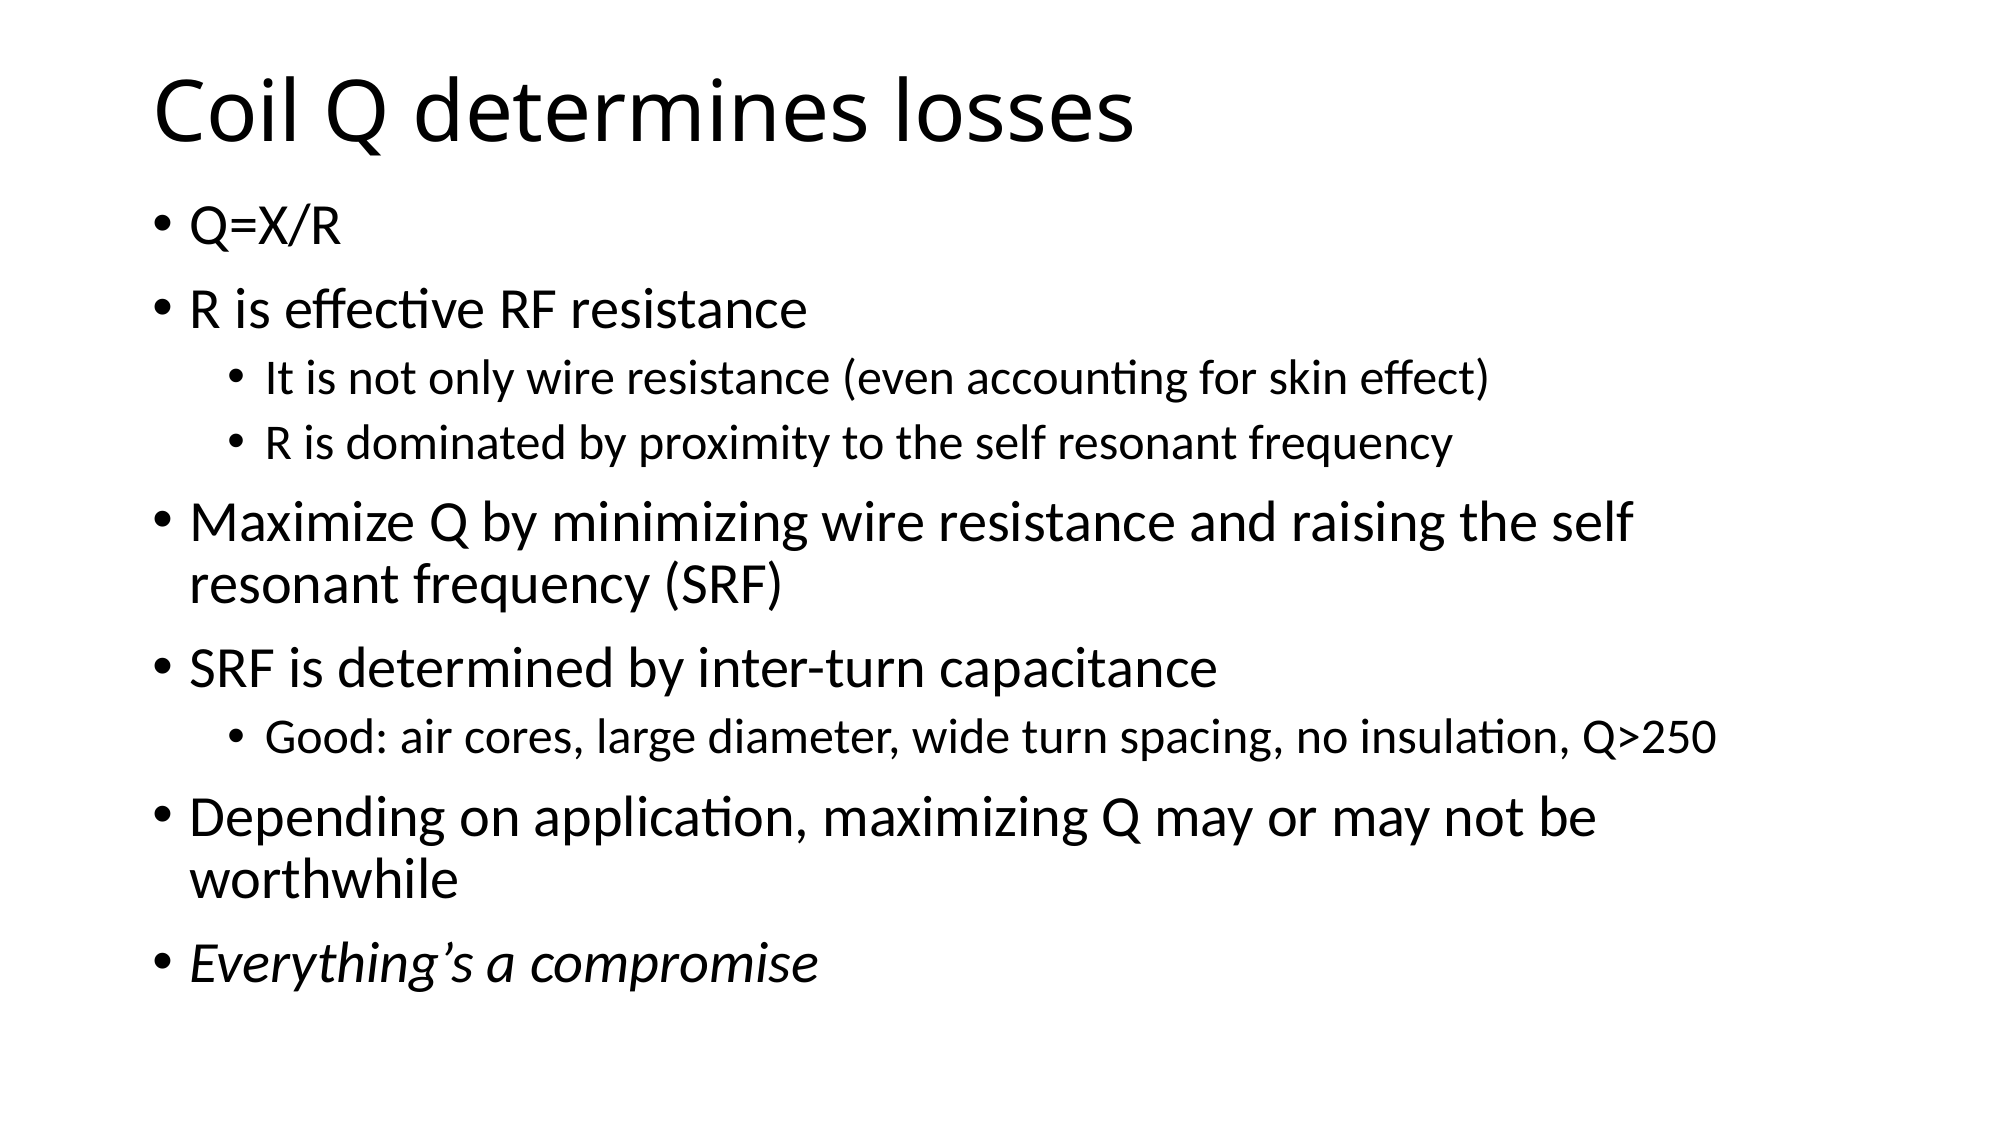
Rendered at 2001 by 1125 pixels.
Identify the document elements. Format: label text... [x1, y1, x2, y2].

title Coil Q determines losses [137, 59, 1863, 168]
list Q=X/R R is effective RF resistance It is not only wire resistance (even accounting for skin effect) R is dominated by proximity to the self resonant frequency Maximize Q by minimizing wire resistance and raising the self resonant frequency (SRF) SRF is determined by inter-turn capacitance Good: air cores, large diameter, wide turn spacing, no insulation, Q>250 Depending on application, maximizing Q may or may not be worthwhile Everything’s a compromise [137, 186, 1863, 1014]
